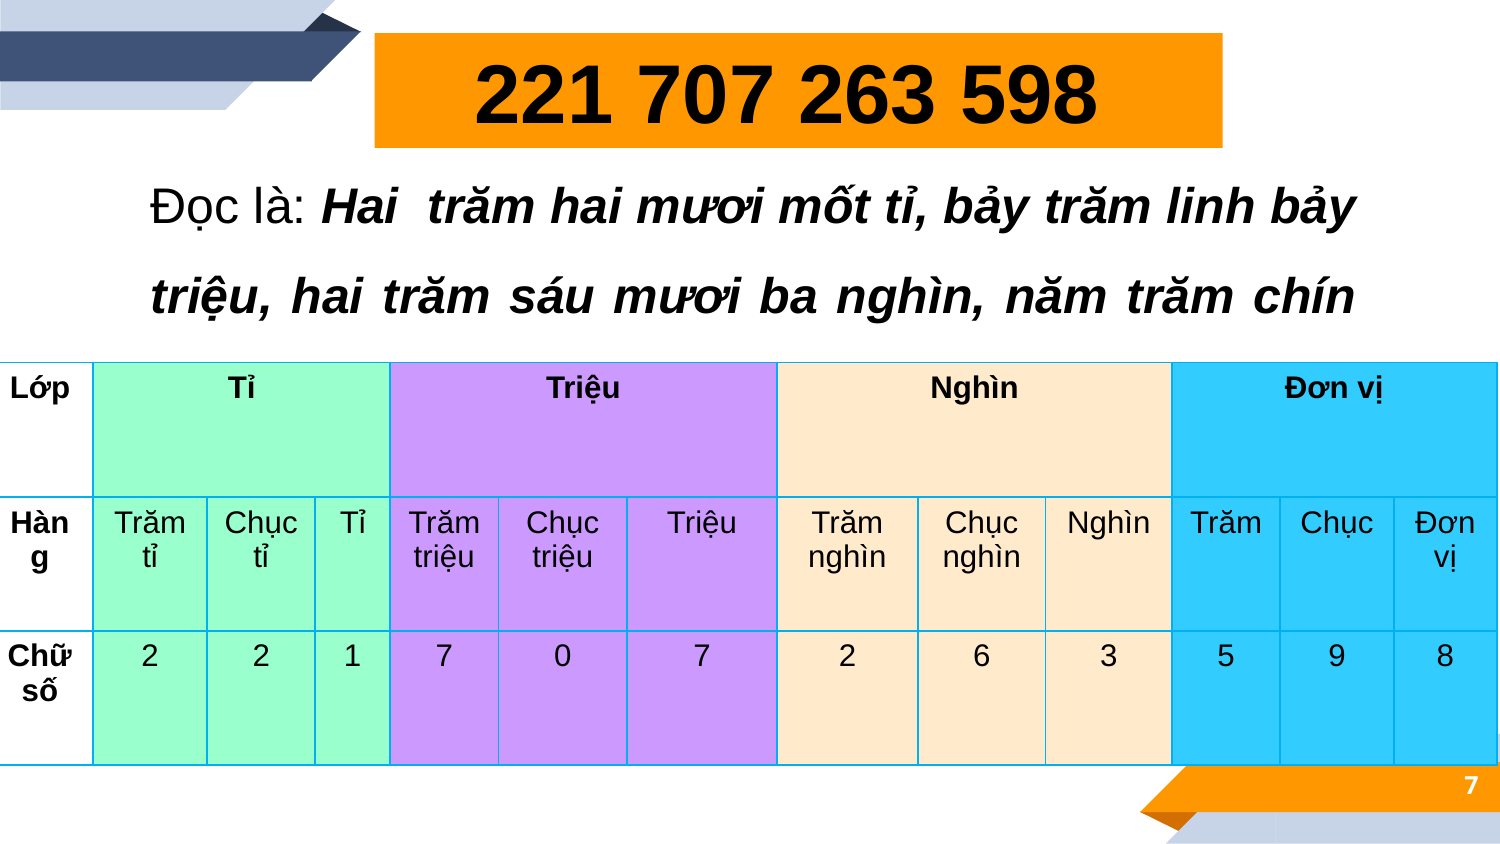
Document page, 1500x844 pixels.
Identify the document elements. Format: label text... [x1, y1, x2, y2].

table_header Triệu [391, 363, 776, 496]
table_cell Hàng [0, 498, 92, 630]
table_cell 6 [919, 632, 1045, 764]
table_cell 7 [628, 632, 776, 764]
table_cell 2 [778, 632, 917, 764]
table_header Lớp [0, 363, 92, 496]
table_header Đơn vị [1173, 363, 1496, 496]
table_cell 2 [94, 632, 206, 764]
table_cell 2 [208, 632, 314, 764]
table_cell 8 [1395, 632, 1496, 764]
table_cell Trăm [1173, 498, 1279, 630]
table_cell Chục nghìn [919, 498, 1045, 630]
table_cell Trăm nghìn [778, 498, 917, 630]
table_cell Đơn vị [1395, 498, 1496, 630]
table_cell Trăm triệu [391, 498, 498, 630]
table_header Tỉ [94, 363, 389, 496]
table_cell Nghìn [1046, 498, 1171, 630]
table_cell Chục triệu [499, 498, 626, 630]
table_cell Chục tỉ [208, 498, 314, 630]
table_cell 0 [499, 632, 626, 764]
table_cell 9 [1281, 632, 1393, 764]
table_cell Chữ số [0, 632, 92, 764]
text_box Đọc là: Hai trăm hai mươi mốt tỉ, bảy trăm linh bảy triệu, hai trăm sáu mươi ba nghìn, năm trăm chín mươi tám. [136, 135, 1372, 362]
slide_number 7 [1249, 766, 1494, 813]
table_header Nghìn [778, 363, 1171, 496]
table_cell 1 [316, 632, 389, 764]
table_cell Chục [1281, 498, 1393, 630]
text_box 221 707 263 598 [374, 33, 1223, 135]
table_cell Trăm tỉ [94, 498, 206, 630]
table_cell 5 [1173, 632, 1279, 764]
table_cell Tỉ [316, 498, 389, 630]
table_cell 3 [1046, 632, 1171, 764]
table_cell Triệu [628, 498, 776, 630]
table_cell 7 [391, 632, 498, 764]
